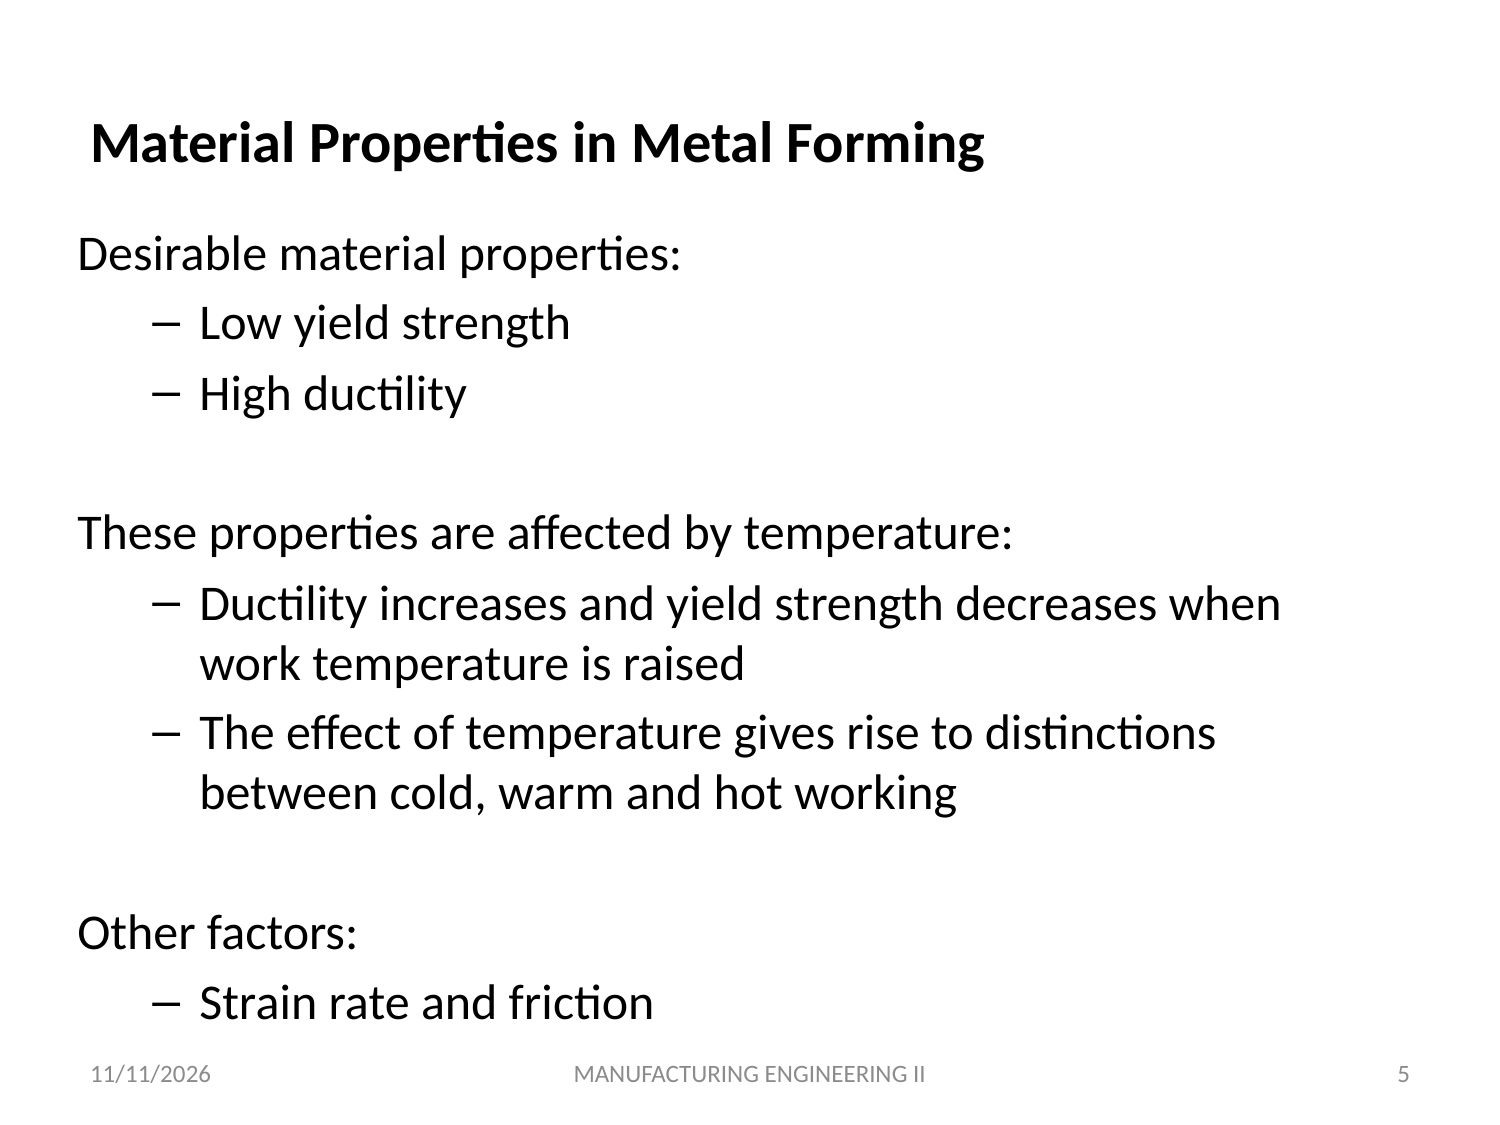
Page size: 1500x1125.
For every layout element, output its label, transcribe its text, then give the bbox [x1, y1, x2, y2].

title Material Properties in Metal Forming [75, 45, 1425, 233]
slide_number 5 [1074, 1042, 1425, 1103]
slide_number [75, 1042, 425, 1103]
footer MANUFACTURING ENGINEERING II [512, 1042, 988, 1103]
list Desirable material properties: Low yield strength High ductility These properties are affected by temperature: Ductility increases and yield strength decreases when work temperature is raised The effect of temperature gives rise to distinctions between cold, warm and hot working Other factors: Strain rate and friction [62, 212, 1363, 1050]
